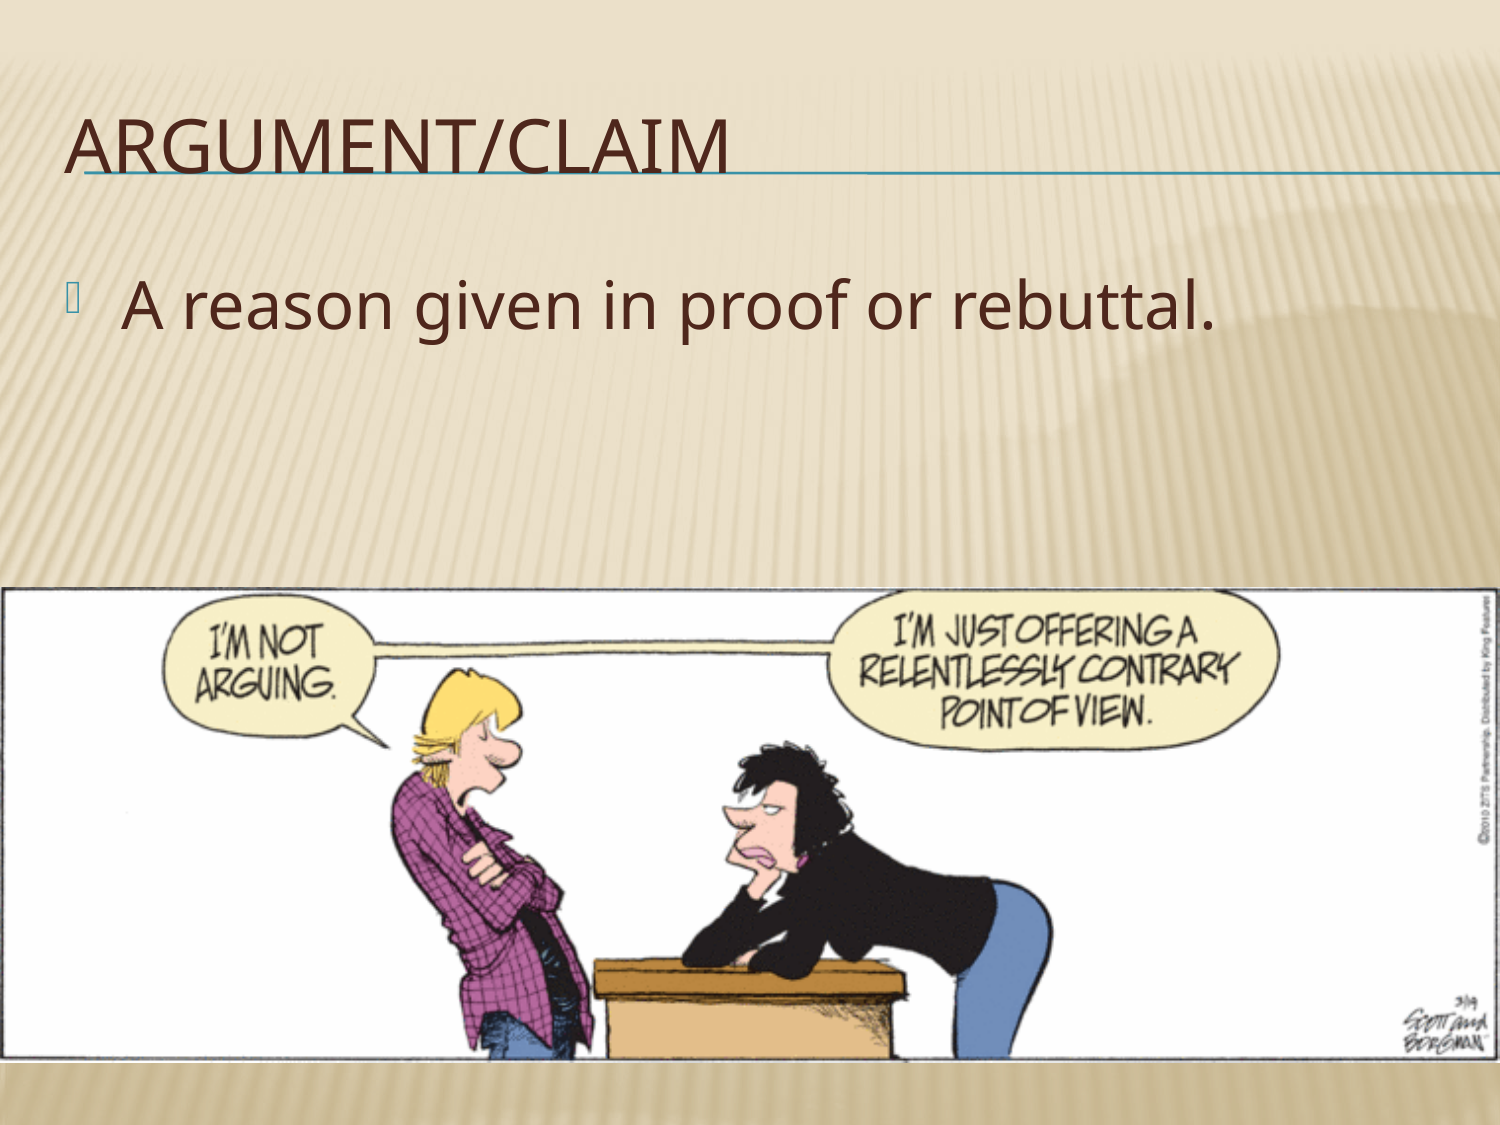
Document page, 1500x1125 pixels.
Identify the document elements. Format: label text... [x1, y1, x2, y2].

picture [0, 587, 1500, 1064]
title Argument/Claim [50, 75, 1475, 213]
list A reason given in proof or rebuttal. [49, 254, 1476, 585]
